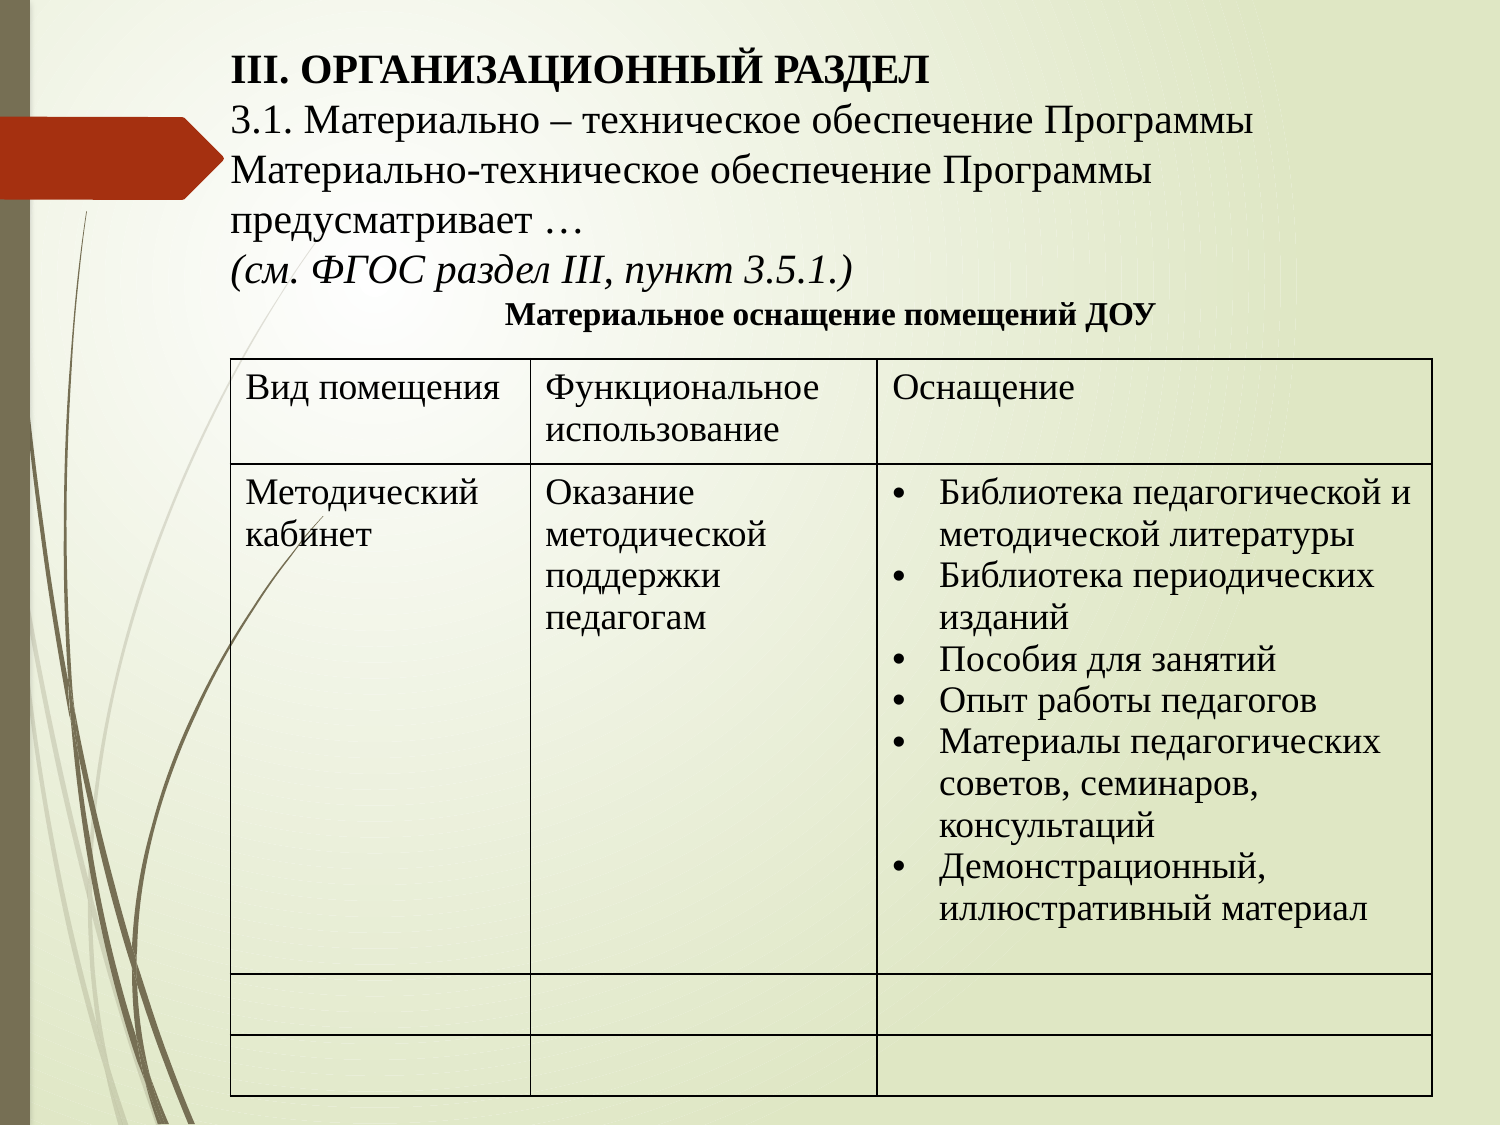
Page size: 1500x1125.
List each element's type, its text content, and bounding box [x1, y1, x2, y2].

text_box III. ОРГАНИЗАЦИОННЫЙ РАЗДЕЛ 3.1. Материально – техническое обеспечение Программы Материально-техническое обеспечение Программы предусматривает … (см. ФГОС раздел III, пункт 3.5.1.) Материальное оснащение помещений ДОУ [215, 34, 1447, 385]
table_cell [878, 975, 1431, 1034]
table_cell Оказание методической поддержки педагогам [531, 465, 876, 973]
table_cell [231, 975, 530, 1034]
table_header Оснащение [878, 360, 1431, 463]
table_cell Библиотека педагогической и методической литературы Библиотека периодических изданий Пособия для занятий Опыт работы педагогов Материалы педагогических советов, семинаров, консультаций Демонстрационный, иллюстративный материал [878, 465, 1431, 973]
table_cell Методический кабинет [231, 465, 530, 973]
table_header Функциональное использование [531, 360, 876, 463]
table_cell [878, 1036, 1431, 1095]
table_cell [531, 1036, 876, 1095]
table_cell [531, 975, 876, 1034]
table_cell [231, 1036, 530, 1095]
table_header Вид помещения [231, 360, 530, 463]
